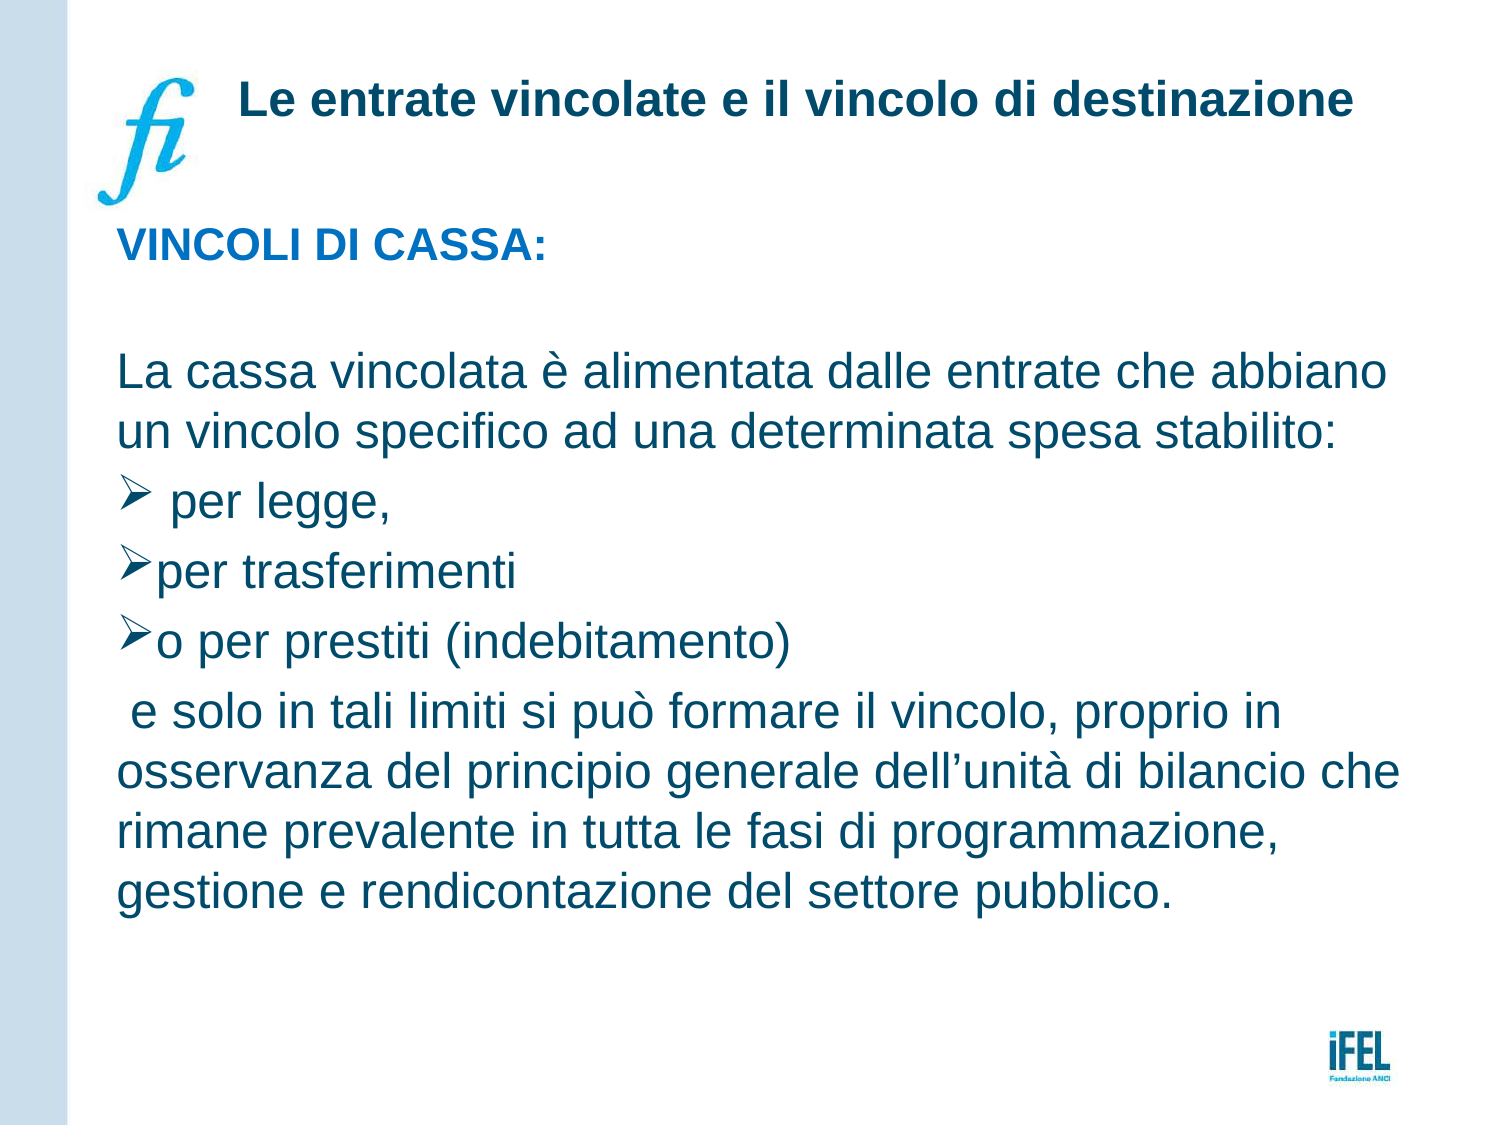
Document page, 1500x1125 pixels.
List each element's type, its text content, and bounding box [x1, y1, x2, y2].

list VINCOLI DI CASSA: La cassa vincolata è alimentata dalle entrate che abbiano un vincolo specifico ad una determinata spesa stabilito: per legge, per trasferimenti o per prestiti (indebitamento) e solo in tali limiti si può formare il vincolo, proprio in osservanza del principio generale dell’unità di bilancio che rimane prevalente in tutta le fasi di programmazione, gestione e rendicontazione del settore pubblico. [101, 207, 1464, 983]
title Le entrate vincolate e il vincolo di destinazione [222, 54, 1432, 199]
picture [0, 0, 1500, 1125]
